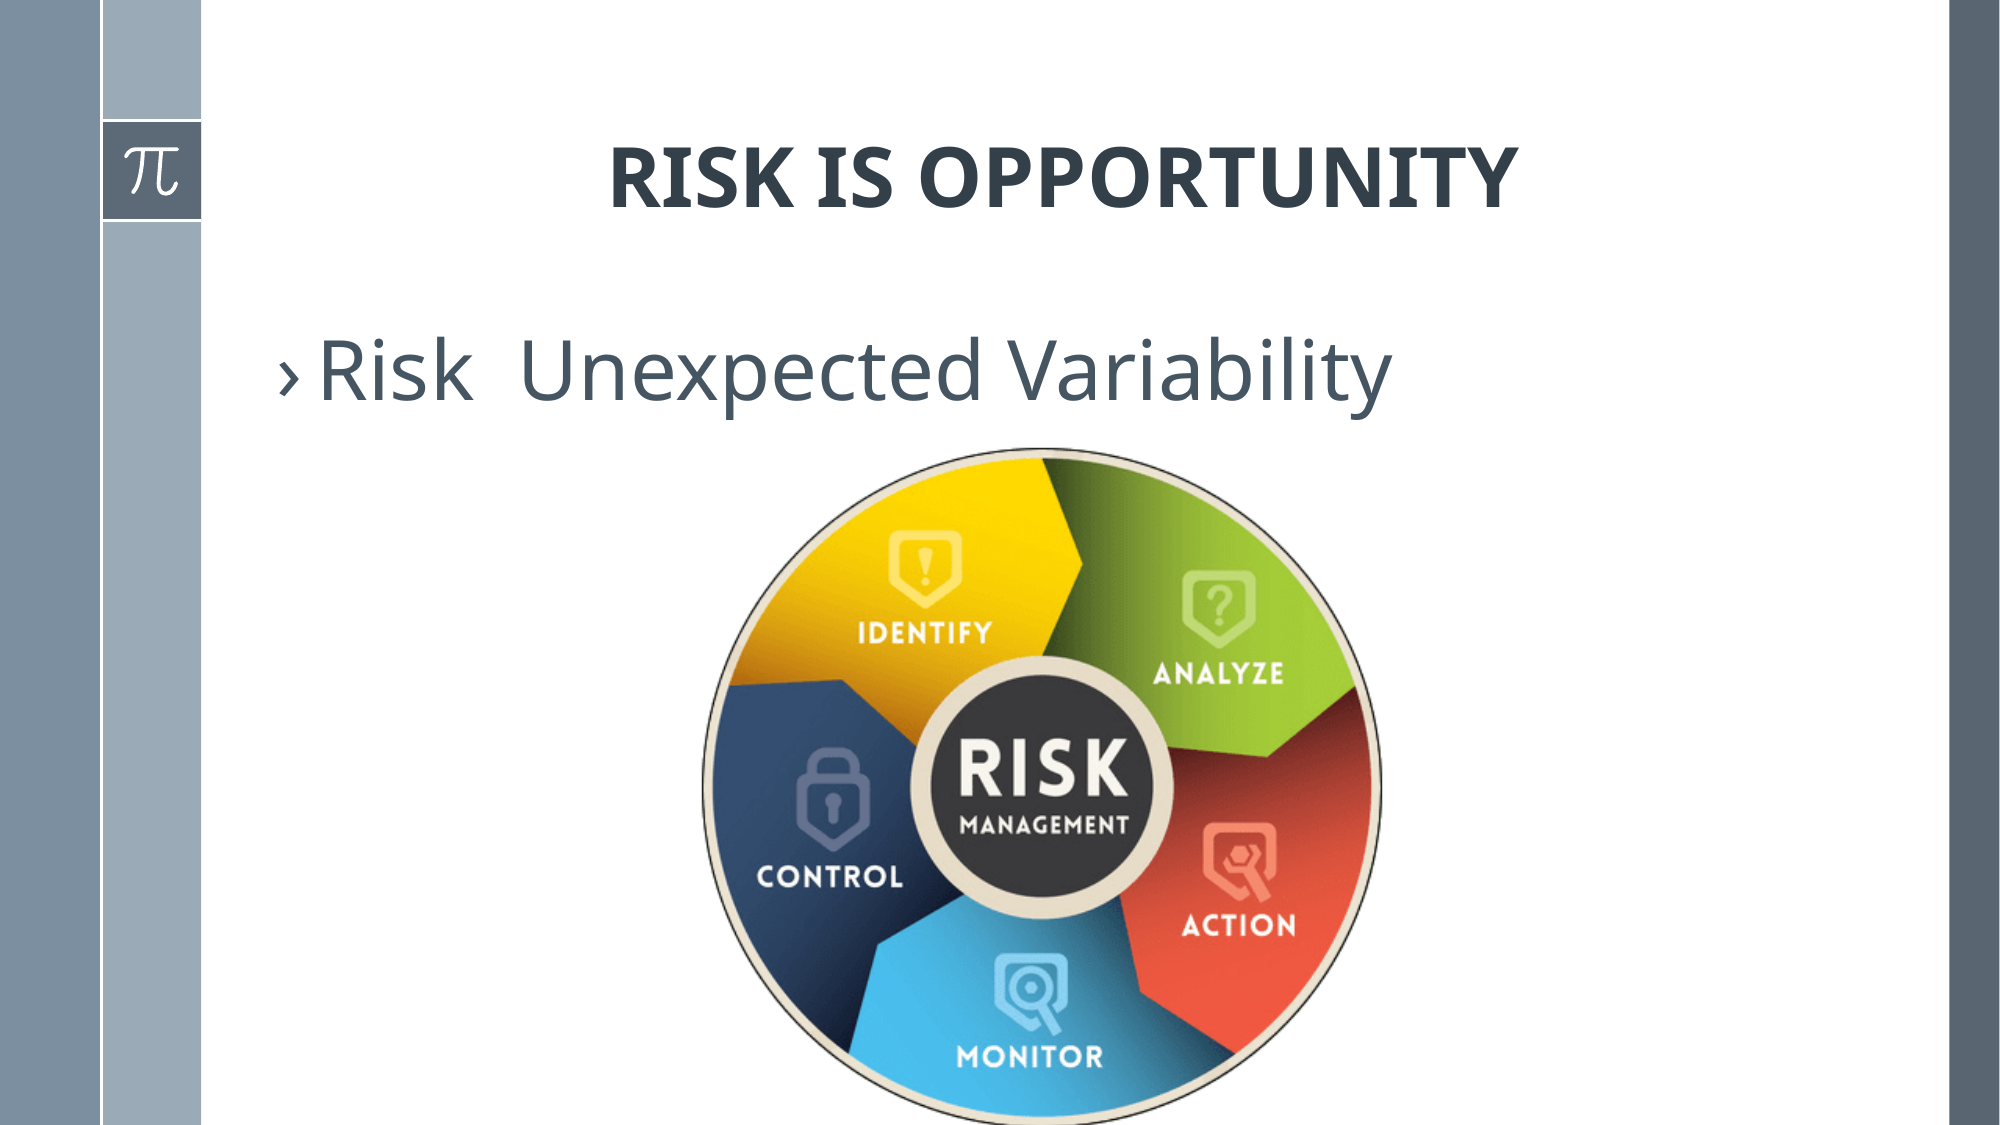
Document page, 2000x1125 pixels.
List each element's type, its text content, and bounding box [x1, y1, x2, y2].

picture [699, 445, 1384, 1125]
title RISK IS OPPORTUNITY [261, 29, 1867, 233]
